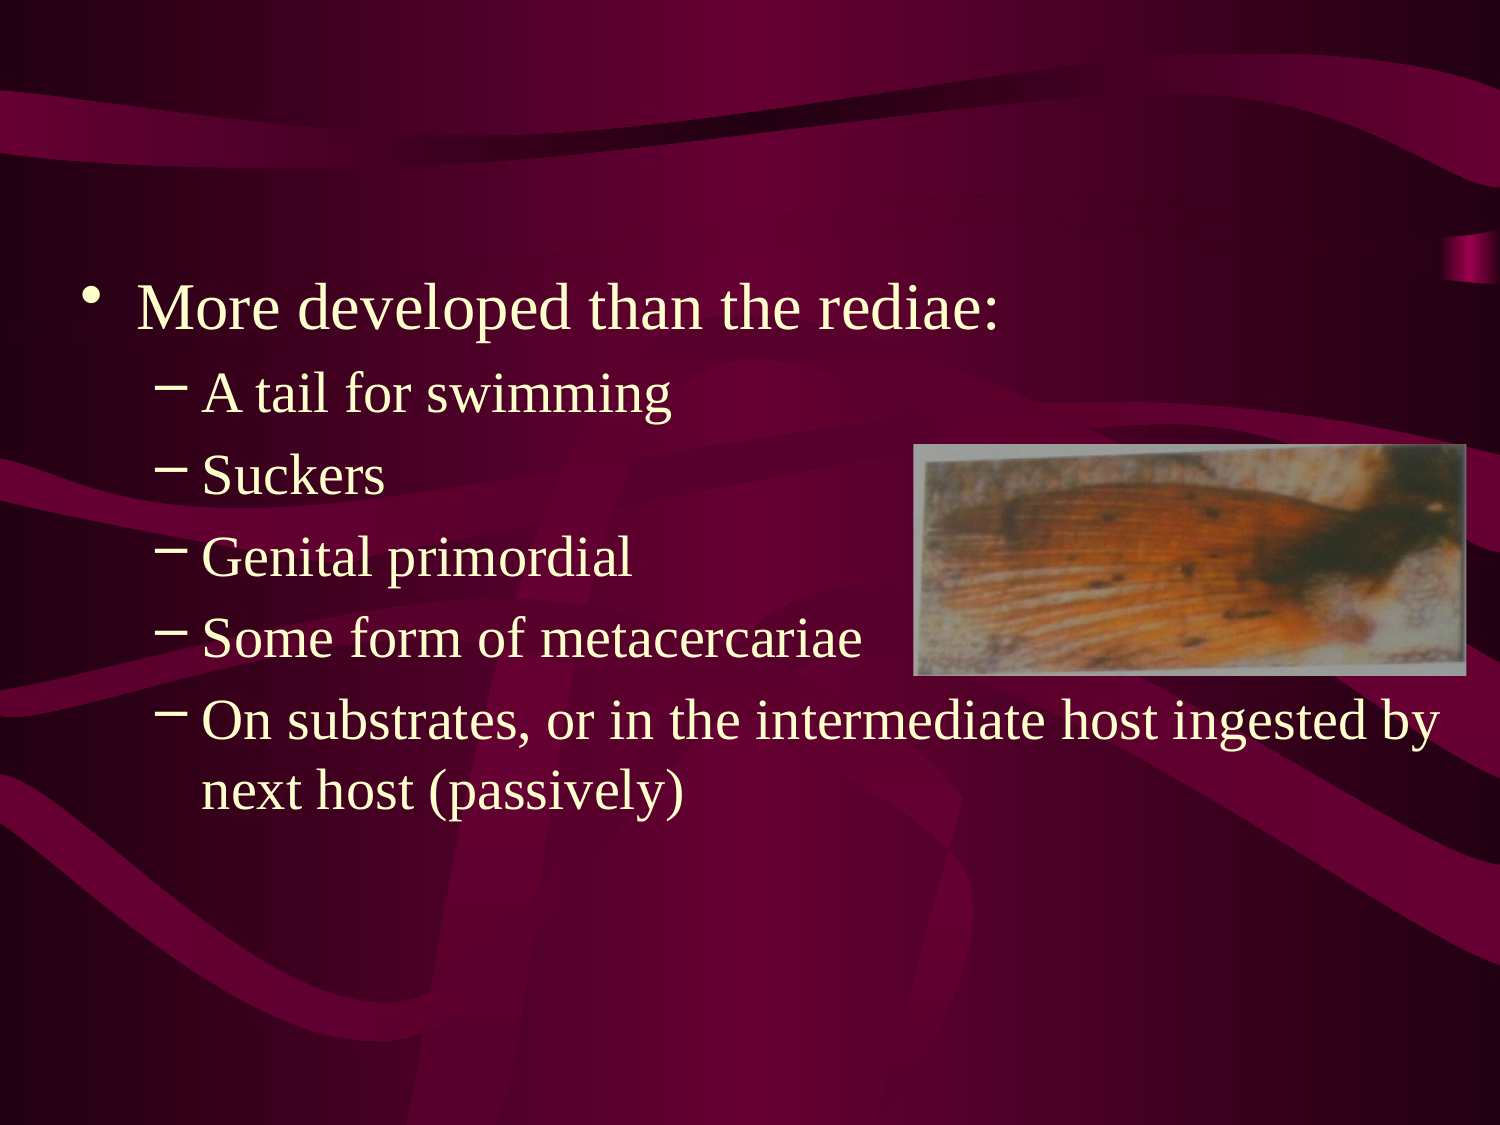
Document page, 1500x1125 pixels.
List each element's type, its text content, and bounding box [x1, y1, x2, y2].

picture [913, 444, 1467, 676]
list More developed than the rediae: A tail for swimming Suckers Genital primordial Some form of metacercariae On substrates, or in the intermediate host ingested by next host (passively) [64, 255, 1459, 1083]
